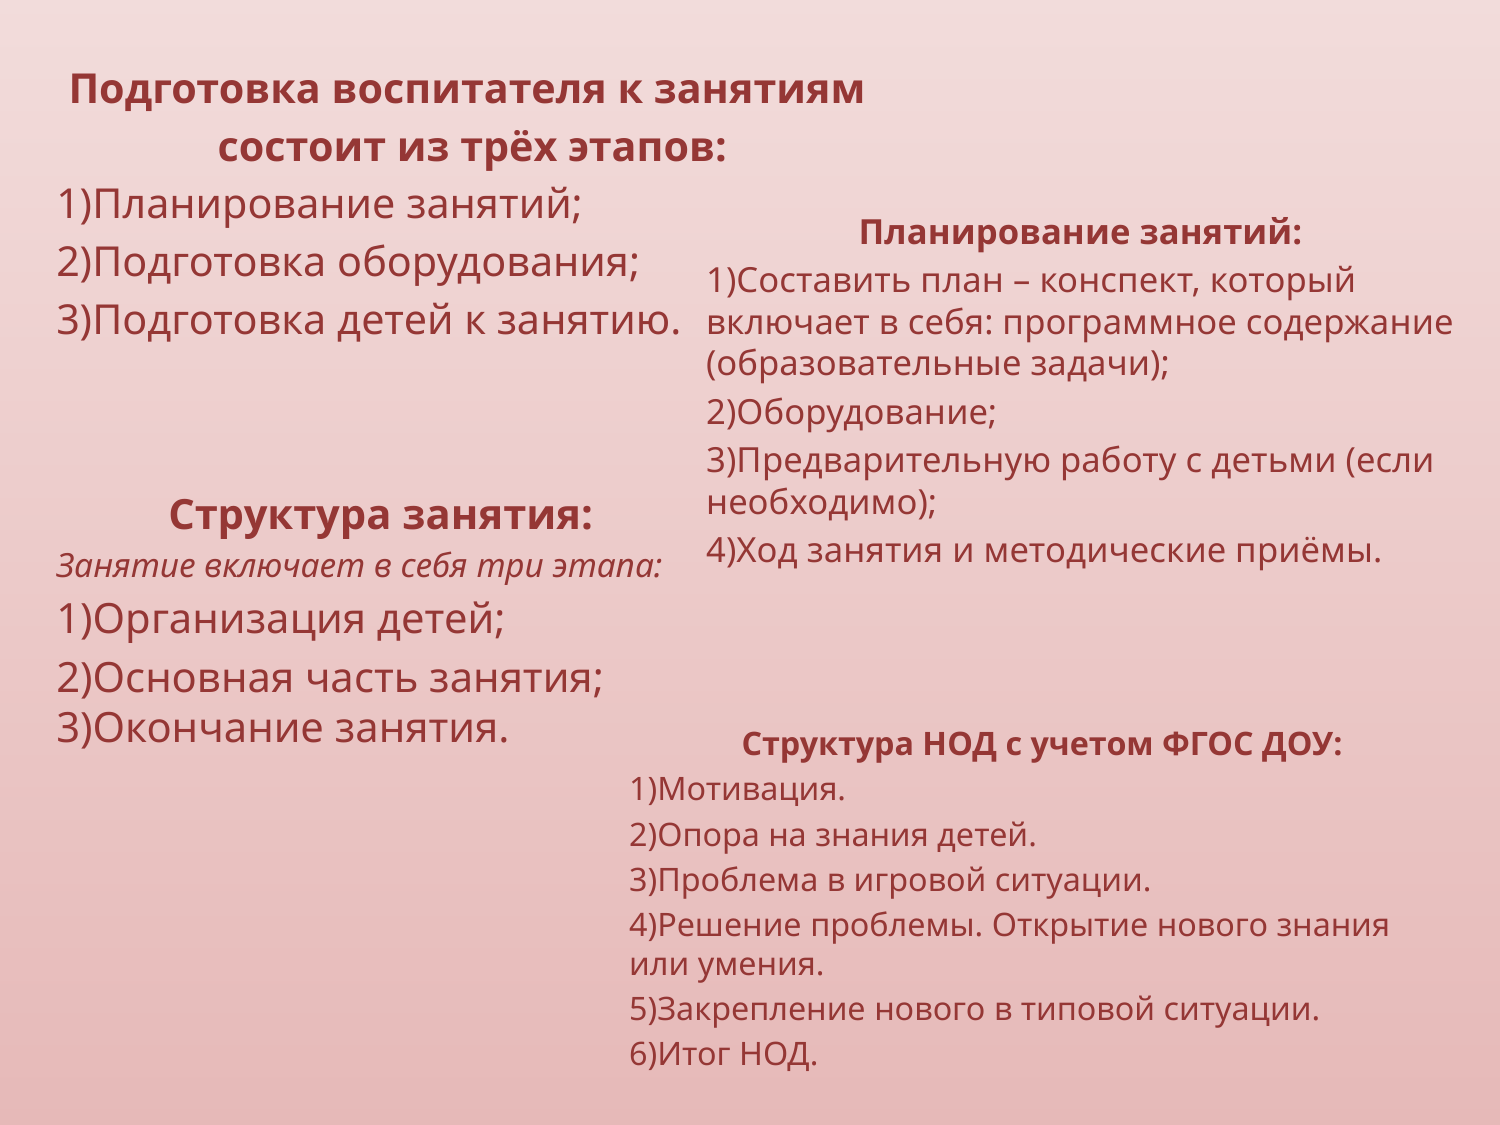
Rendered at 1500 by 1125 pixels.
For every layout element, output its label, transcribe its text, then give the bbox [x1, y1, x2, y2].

text_box Планирование занятий: 1)Составить план – конспект, который включает в себя: программное содержание (образовательные задачи); 2)Оборудование; 3)Предварительную работу с детьми (если необходимо); 4)Ход занятия и методические приёмы. [690, 201, 1471, 580]
text_box Структура занятия: Занятие включает в себя три этапа: 1)Организация детей; 2)Основная часть занятия; 3)Окончание занятия. [41, 479, 721, 799]
text_box Подготовка воспитателя к занятиям состоит из трёх этапов: 1)Планирование занятий; 2)Подготовка оборудования; 3)Подготовка детей к занятию. [41, 54, 904, 350]
list Структура НОД c учетом ФГОС ДОУ: 1)Мотивация. 2)Опора на знания детей. 3)Проблема в игровой ситуации. 4)Решение проблемы. Открытие нового знания или умения. 5)Закрепление нового в типовой ситуации. 6)Итог НОД. [614, 716, 1471, 1083]
